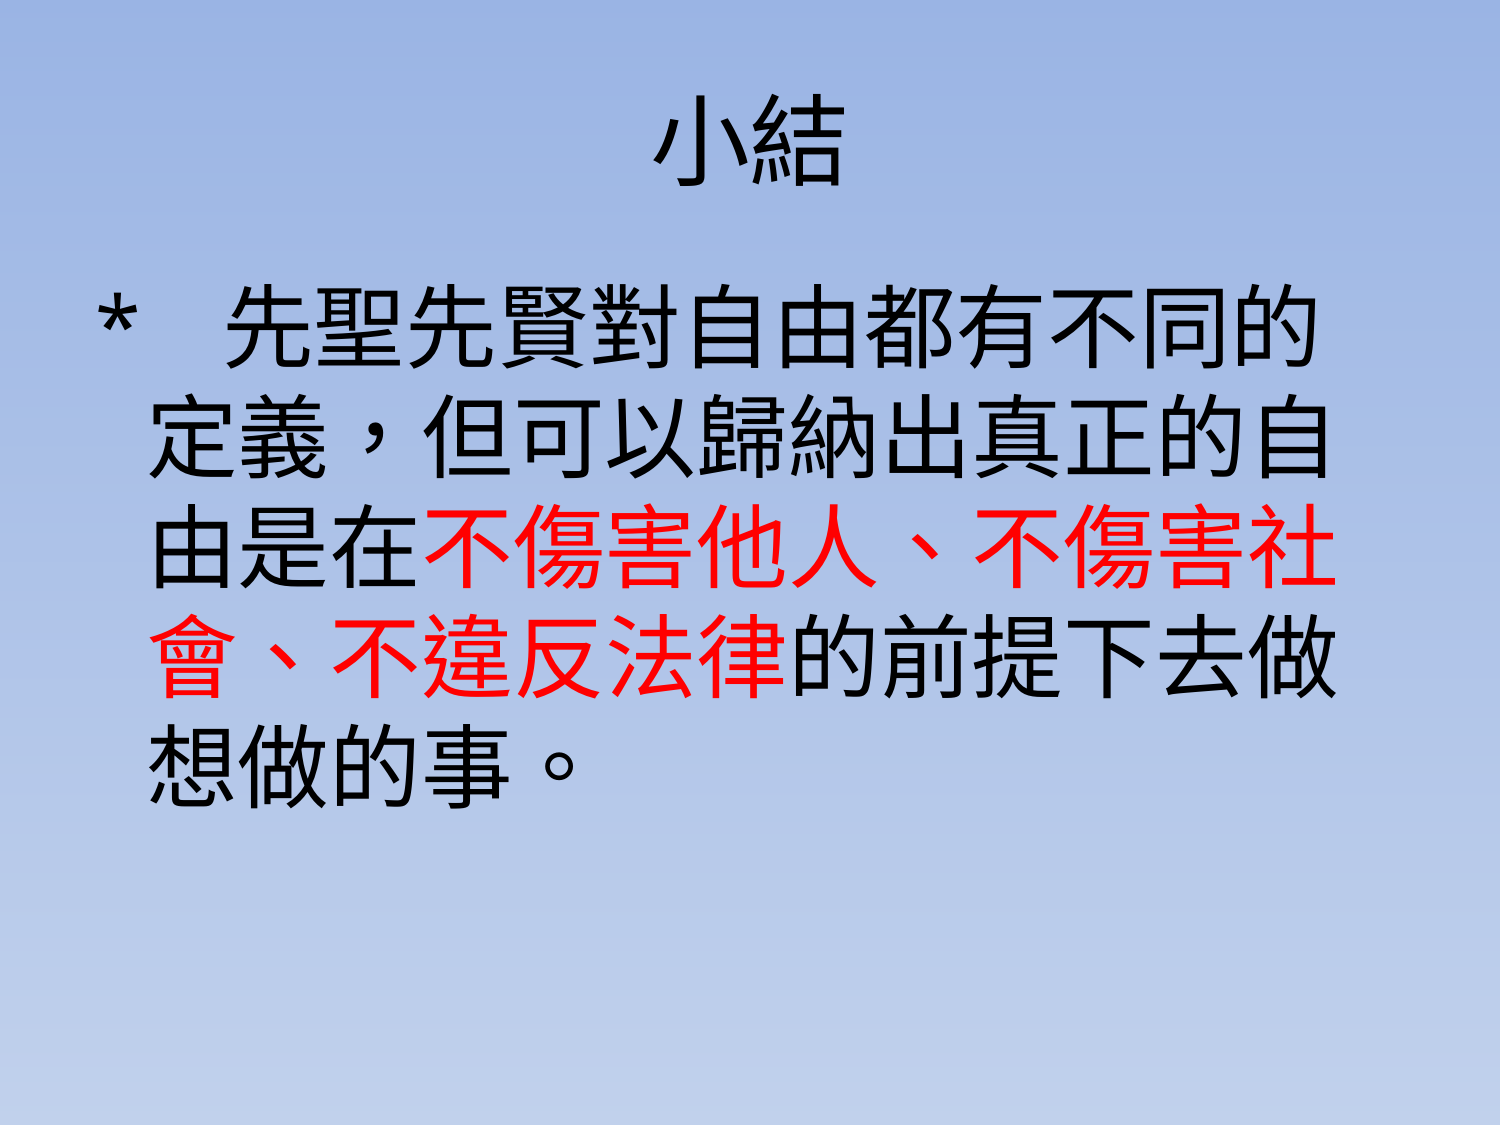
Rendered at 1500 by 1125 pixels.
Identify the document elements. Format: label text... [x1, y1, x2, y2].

title 小結 [75, 45, 1425, 233]
list * 先聖先賢對自由都有不同的定義，但可以歸納出真正的自由是在不傷害他人、不傷害社會、不違反法律的前提下去做想做的事。 [75, 262, 1425, 1005]
